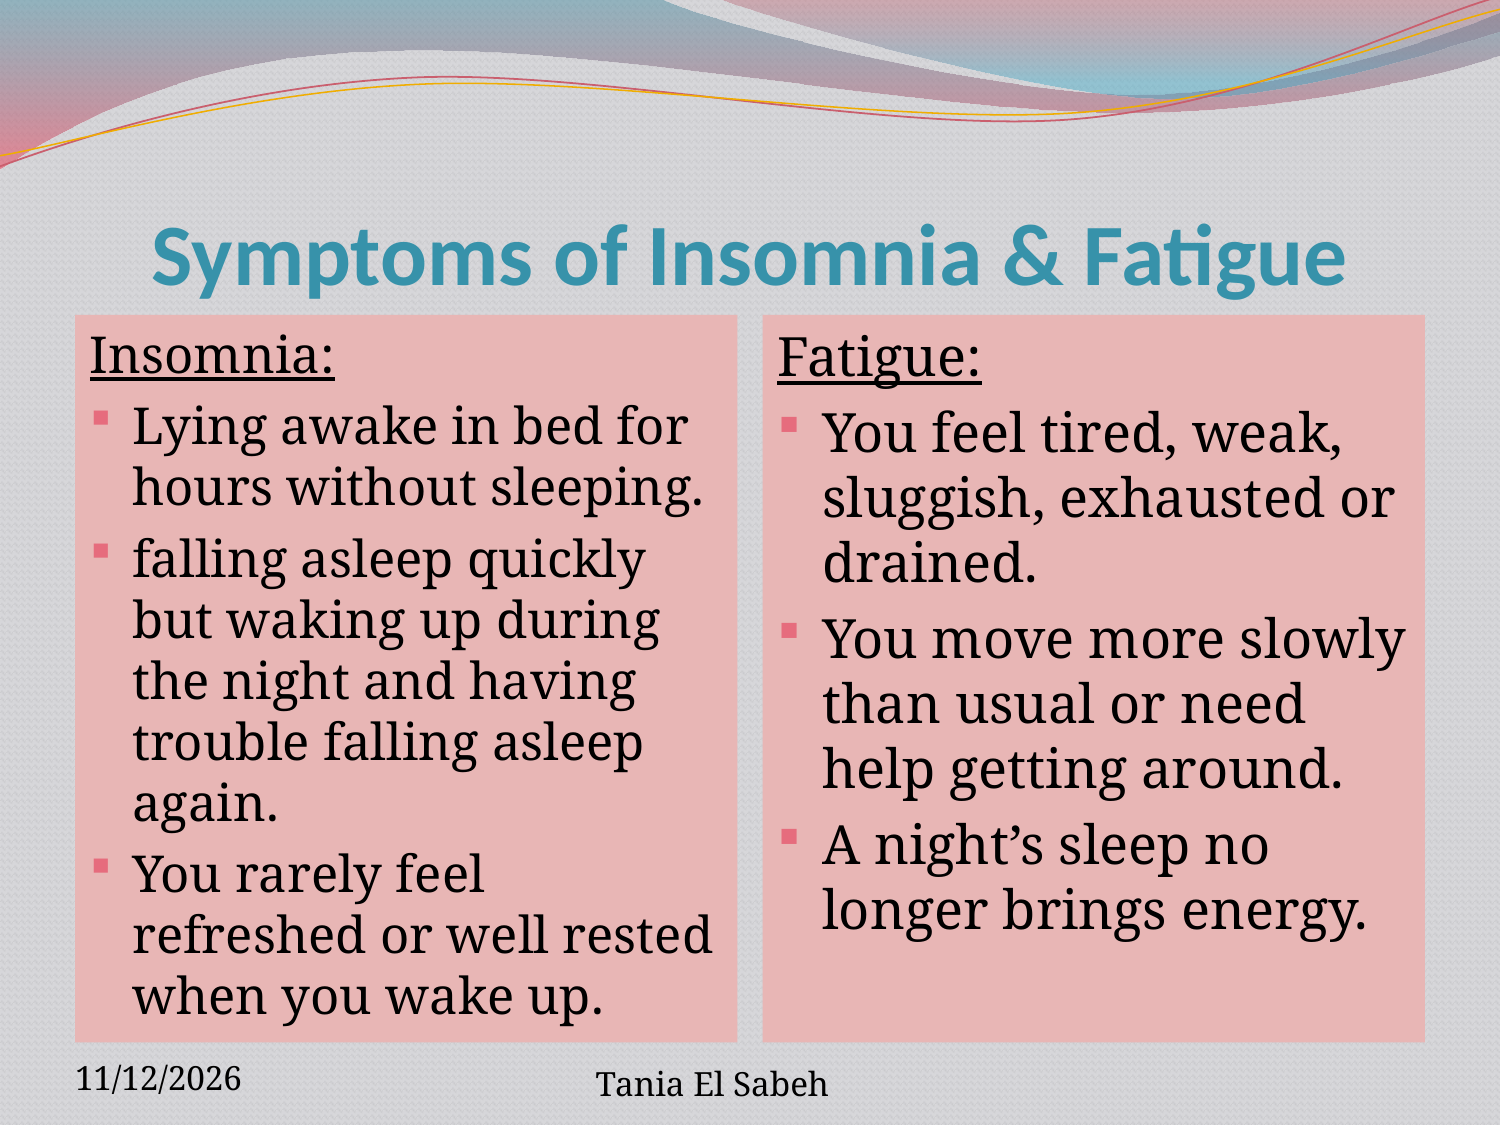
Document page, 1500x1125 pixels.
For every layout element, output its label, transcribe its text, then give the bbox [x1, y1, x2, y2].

list Fatigue: You feel tired, weak, sluggish, exhausted or drained. You move more slowly than usual or need help getting around. A night’s sleep no longer brings energy. [762, 314, 1425, 1043]
footer Tania El Sabeh [437, 1042, 988, 1103]
title Symptoms of Insomnia & Fatigue [75, 115, 1425, 303]
list Insomnia: Lying awake in bed for hours without sleeping. falling asleep quickly but waking up during the night and having trouble falling asleep again. You rarely feel refreshed or well rested when you wake up. [75, 314, 738, 1043]
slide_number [75, 1042, 425, 1103]
